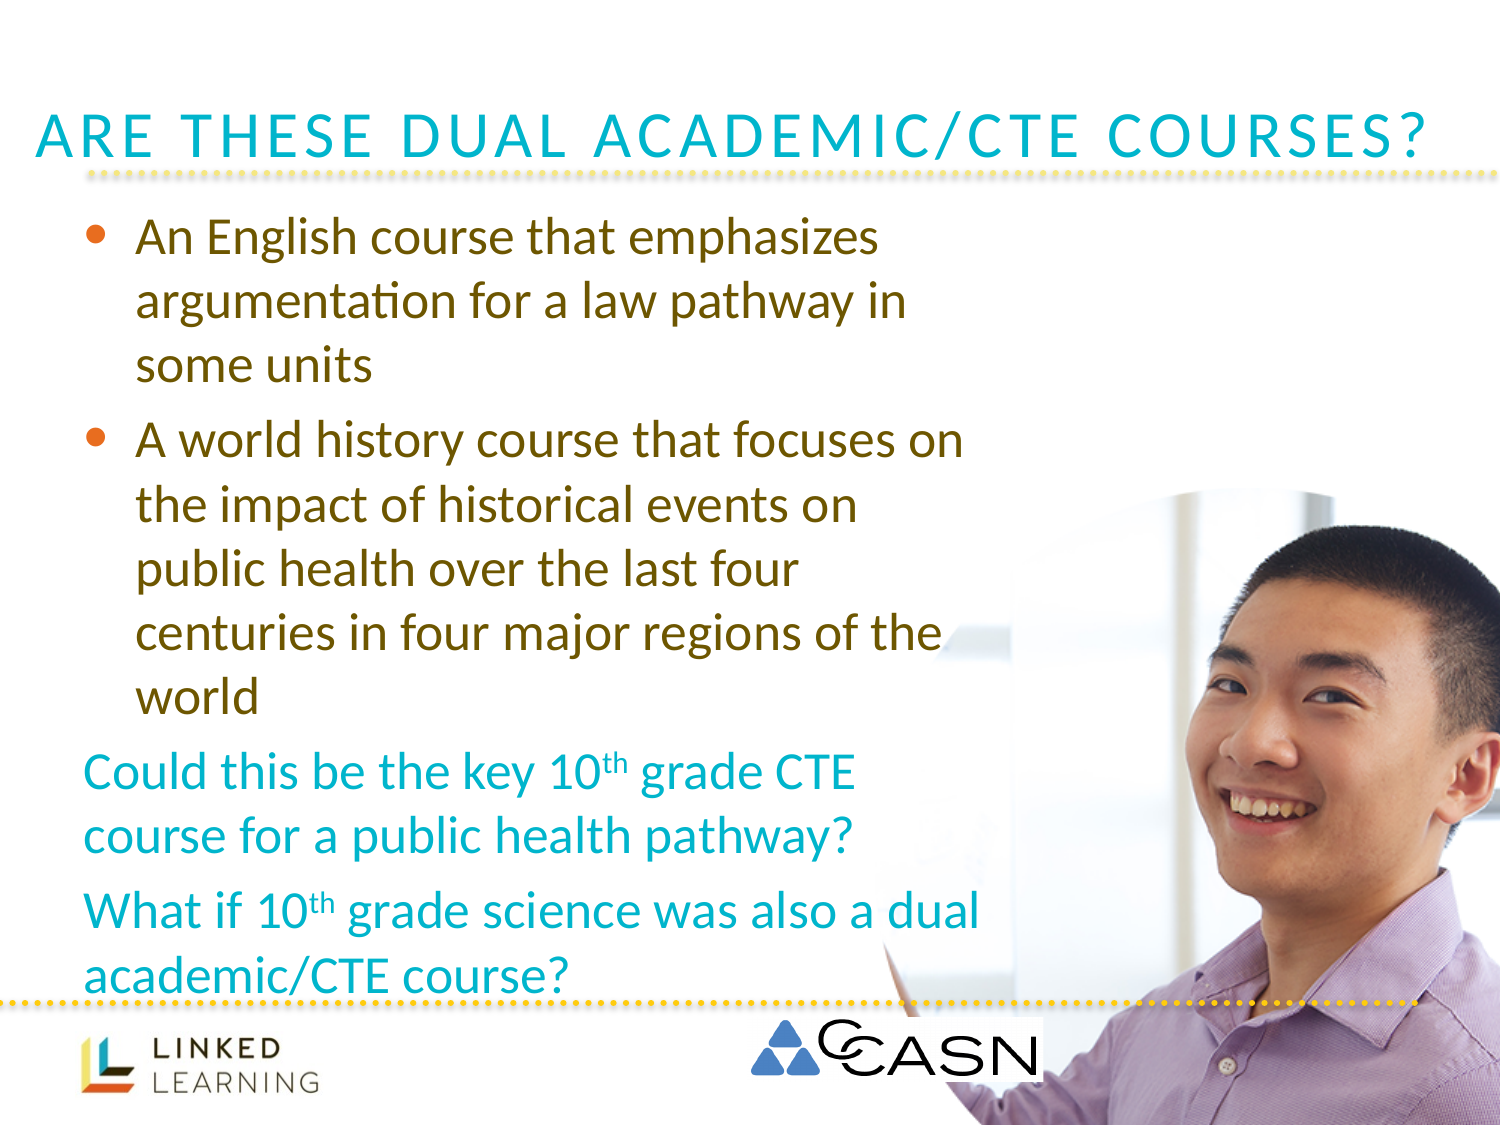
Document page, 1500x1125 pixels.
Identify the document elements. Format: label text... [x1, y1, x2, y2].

title ARE THESE DUAL ACADEMIC/CTE COURSES? [20, 75, 1481, 194]
picture [747, 488, 1500, 1125]
picture [75, 1031, 324, 1103]
list An English course that emphasizes argumentation for a law pathway in some units A world history course that focuses on the impact of historical events on public health over the last four centuries in four major regions of the world Could this be the key 10th grade CTE course for a public health pathway? What if 10th grade science was also a dual academic/CTE course? [68, 193, 1002, 1015]
